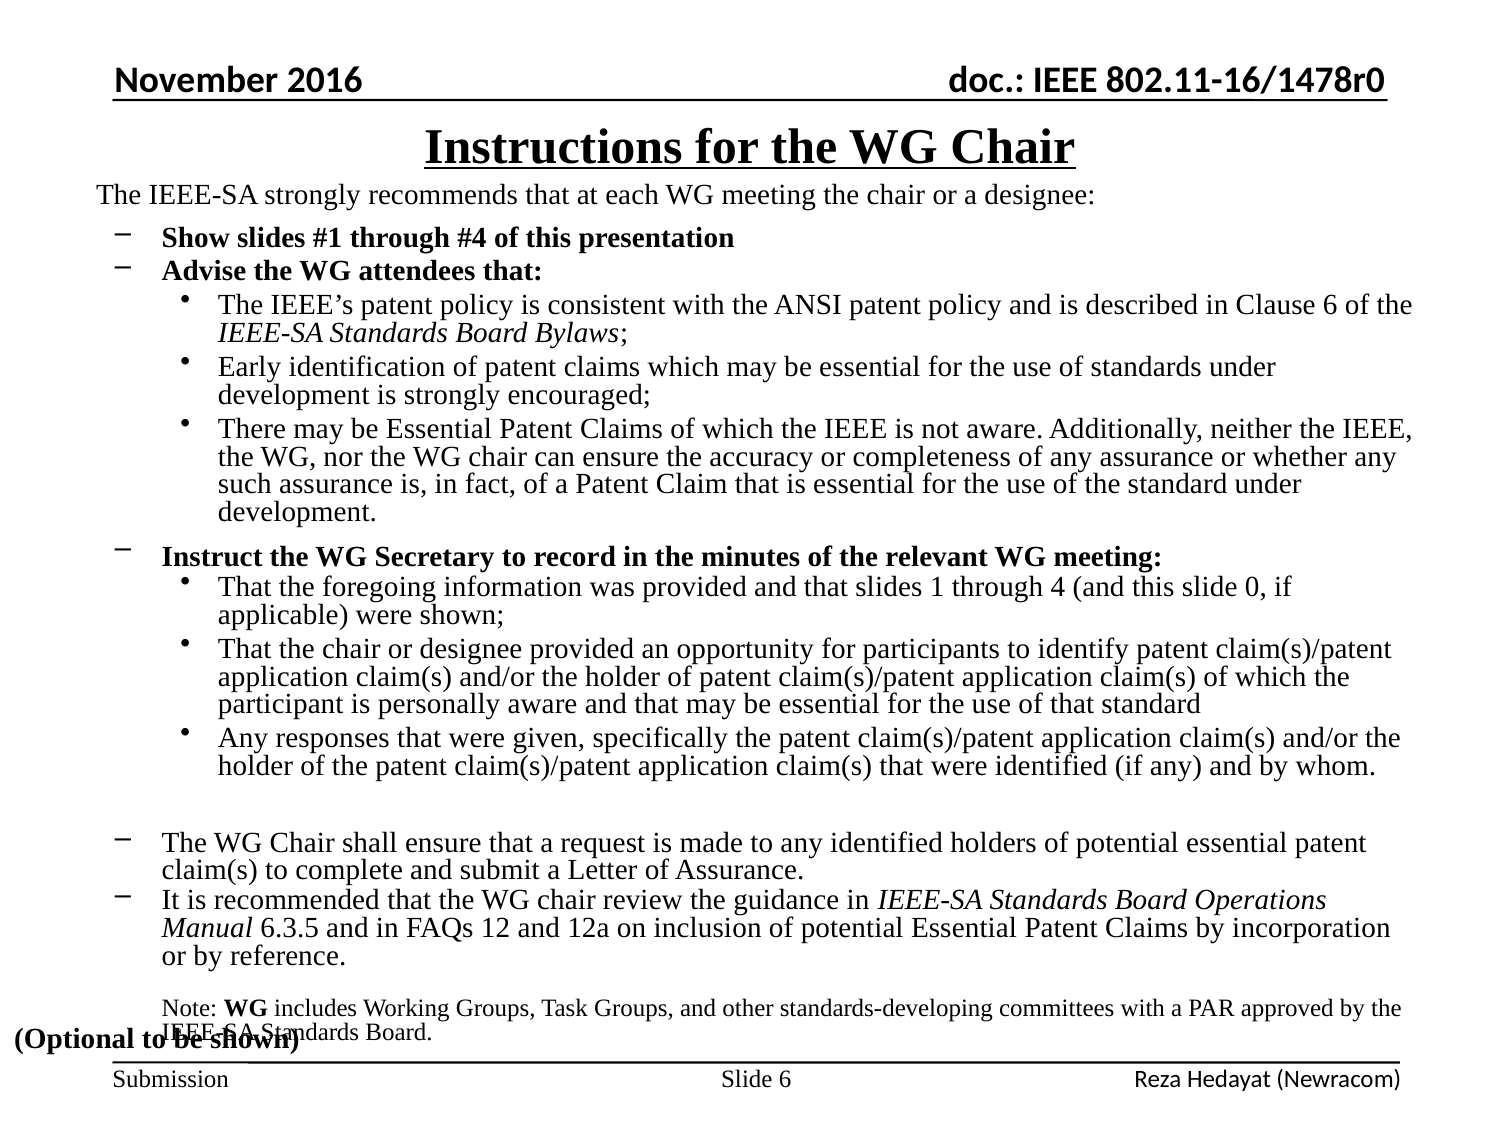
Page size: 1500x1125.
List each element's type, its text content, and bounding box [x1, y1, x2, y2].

title Instructions for the WG Chair [112, 112, 1388, 174]
list The IEEE-SA strongly recommends that at each WG meeting the chair or a designee: Show slides #1 through #4 of this presentation Advise the WG attendees that: The IEEE’s patent policy is consistent with the ANSI patent policy and is described in Clause 6 of the IEEE-SA Standards Board Bylaws; Early identification of patent claims which may be essential for the use of standards under development is strongly encouraged; There may be Essential Patent Claims of which the IEEE is not aware. Additionally, neither the IEEE, the WG, nor the WG chair can ensure the accuracy or completeness of any assurance or whether any such assurance is, in fact, of a Patent Claim that is essential for the use of the standard under development. Instruct the WG Secretary to record in the minutes of the relevant WG meeting: That the foregoing information was provided and that slides 1 through 4 (and this slide 0, if applicable) were shown; That the chair or designee provided an opportunity for participants to identify patent claim(s)/patent application claim(s) and/or the holder of patent claim(s)/patent application claim(s) of which the participant is personally aware and that may be essential for the use of that standard Any responses that were given, specifically the patent claim(s)/patent application claim(s) and/or the holder of the patent claim(s)/patent application claim(s) that were identified (if any) and by whom. The WG Chair shall ensure that a request is made to any identified holders of potential essential patent claim(s) to complete and submit a Letter of Assurance. It is recommended that the WG chair review the guidance in IEEE-SA Standards Board Operations Manual 6.3.5 and in FAQs 12 and 12a on inclusion of potential Essential Patent Claims by incorporation or by reference. Note: WG includes Working Groups, Task Groups, and other standards-developing committees with a PAR approved by the IEEE-SA Standards Board. [24, 174, 1438, 975]
slide_number Slide 6 [712, 1061, 800, 1093]
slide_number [114, 54, 372, 101]
text_box (Optional to be shown) [0, 1012, 315, 1063]
footer Reza Hedayat (Newracom) [1125, 1061, 1402, 1093]
